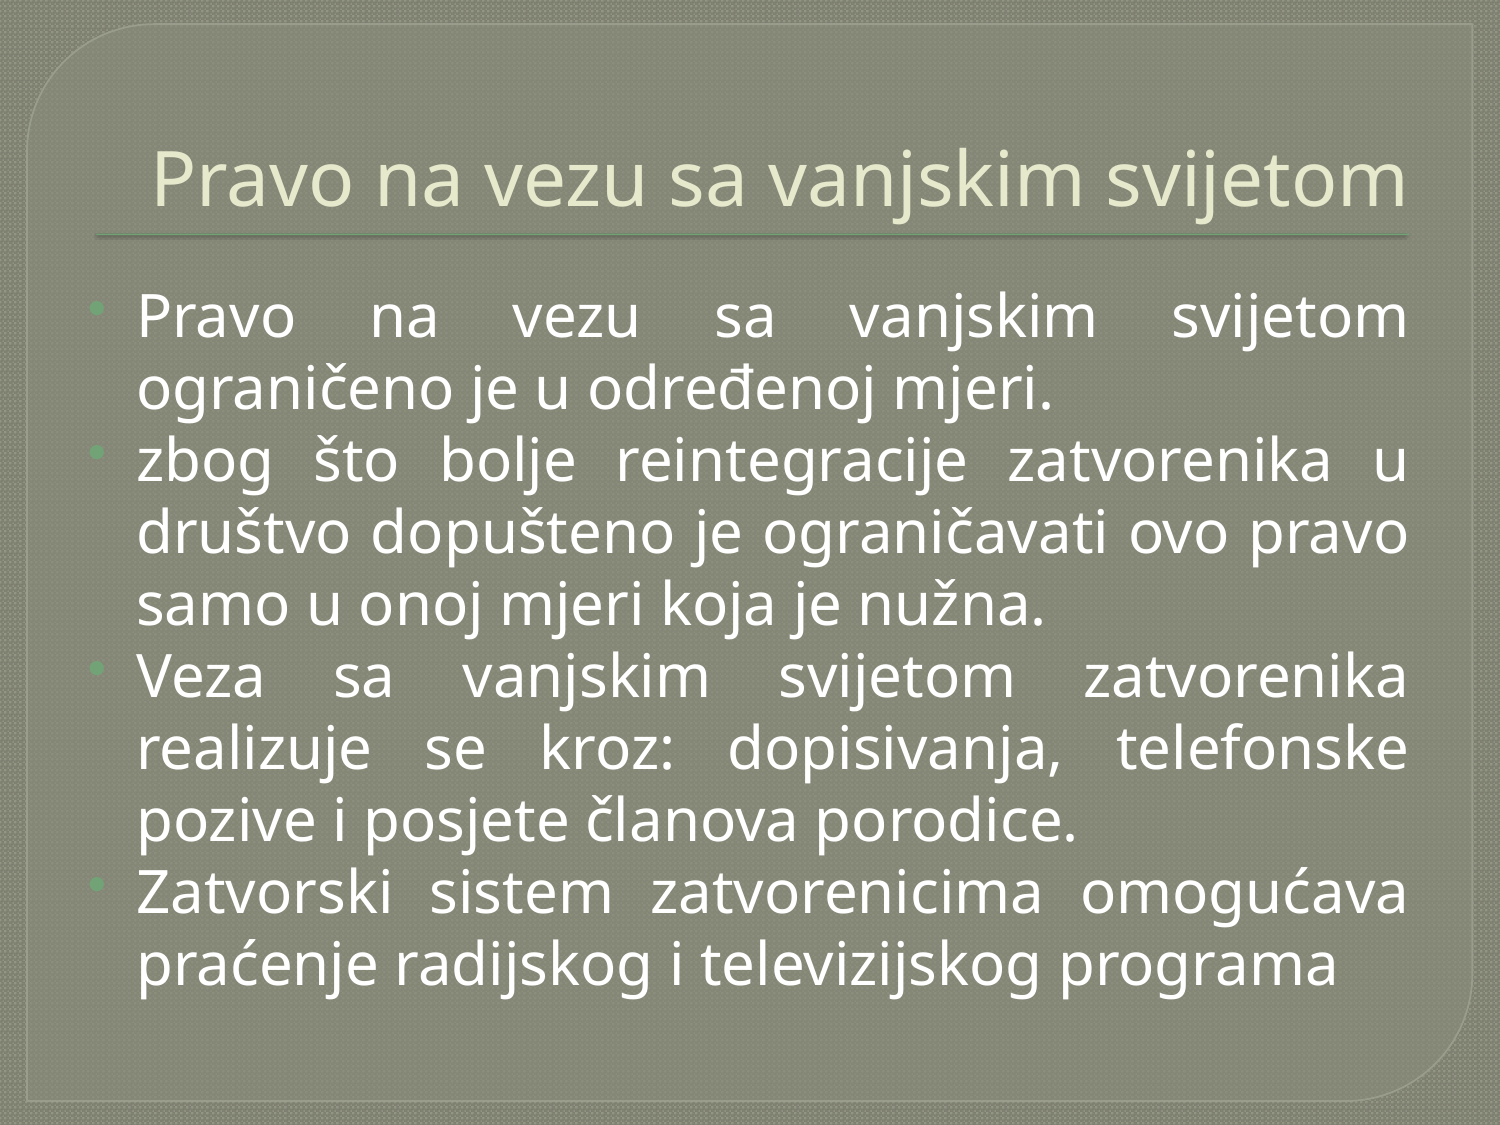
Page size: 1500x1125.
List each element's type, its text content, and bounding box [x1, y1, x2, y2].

list Pravo na vezu sa vanjskim svijetom ograničeno je u određenoj mjeri. zbog što bolje reintegracije zatvorenika u društvo dopušteno je ograničavati ovo pravo samo u onoj mjeri koja je nužna. Veza sa vanjskim svijetom zatvorenika realizuje se kroz: dopisivanja, telefonske pozive i posjete članova porodice. Zatvorski sistem zatvorenicima omogućava praćenje radijskog i televizijskog programa [75, 270, 1425, 1013]
title Pravo na vezu sa vanjskim svijetom [75, 41, 1425, 230]
